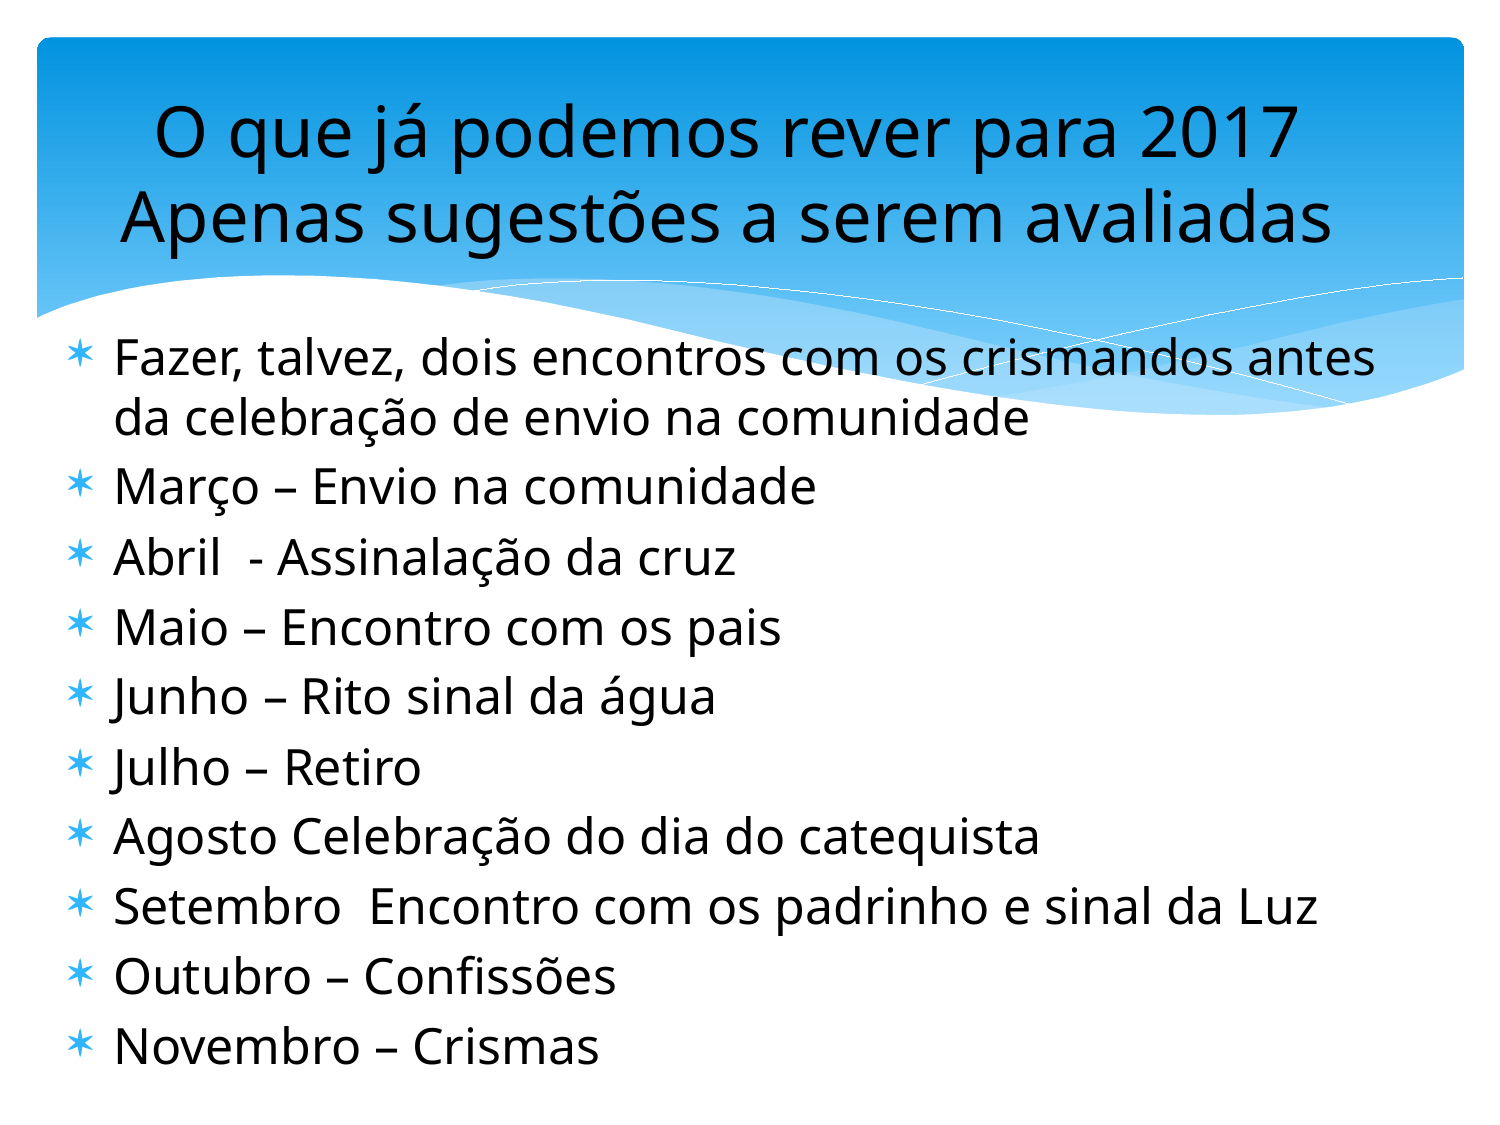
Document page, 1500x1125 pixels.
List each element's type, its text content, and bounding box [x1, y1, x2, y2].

list Fazer, talvez, dois encontros com os crismandos antes da celebração de envio na comunidade Março – Envio na comunidade Abril - Assinalação da cruz Maio – Encontro com os pais Junho – Rito sinal da água Julho – Retiro Agosto Celebração do dia do catequista Setembro Encontro com os padrinho e sinal da Luz Outubro – Confissões Novembro – Crismas [53, 317, 1459, 1094]
title O que já podemos rever para 2017 Apenas sugestões a serem avaliadas [29, 78, 1427, 266]
